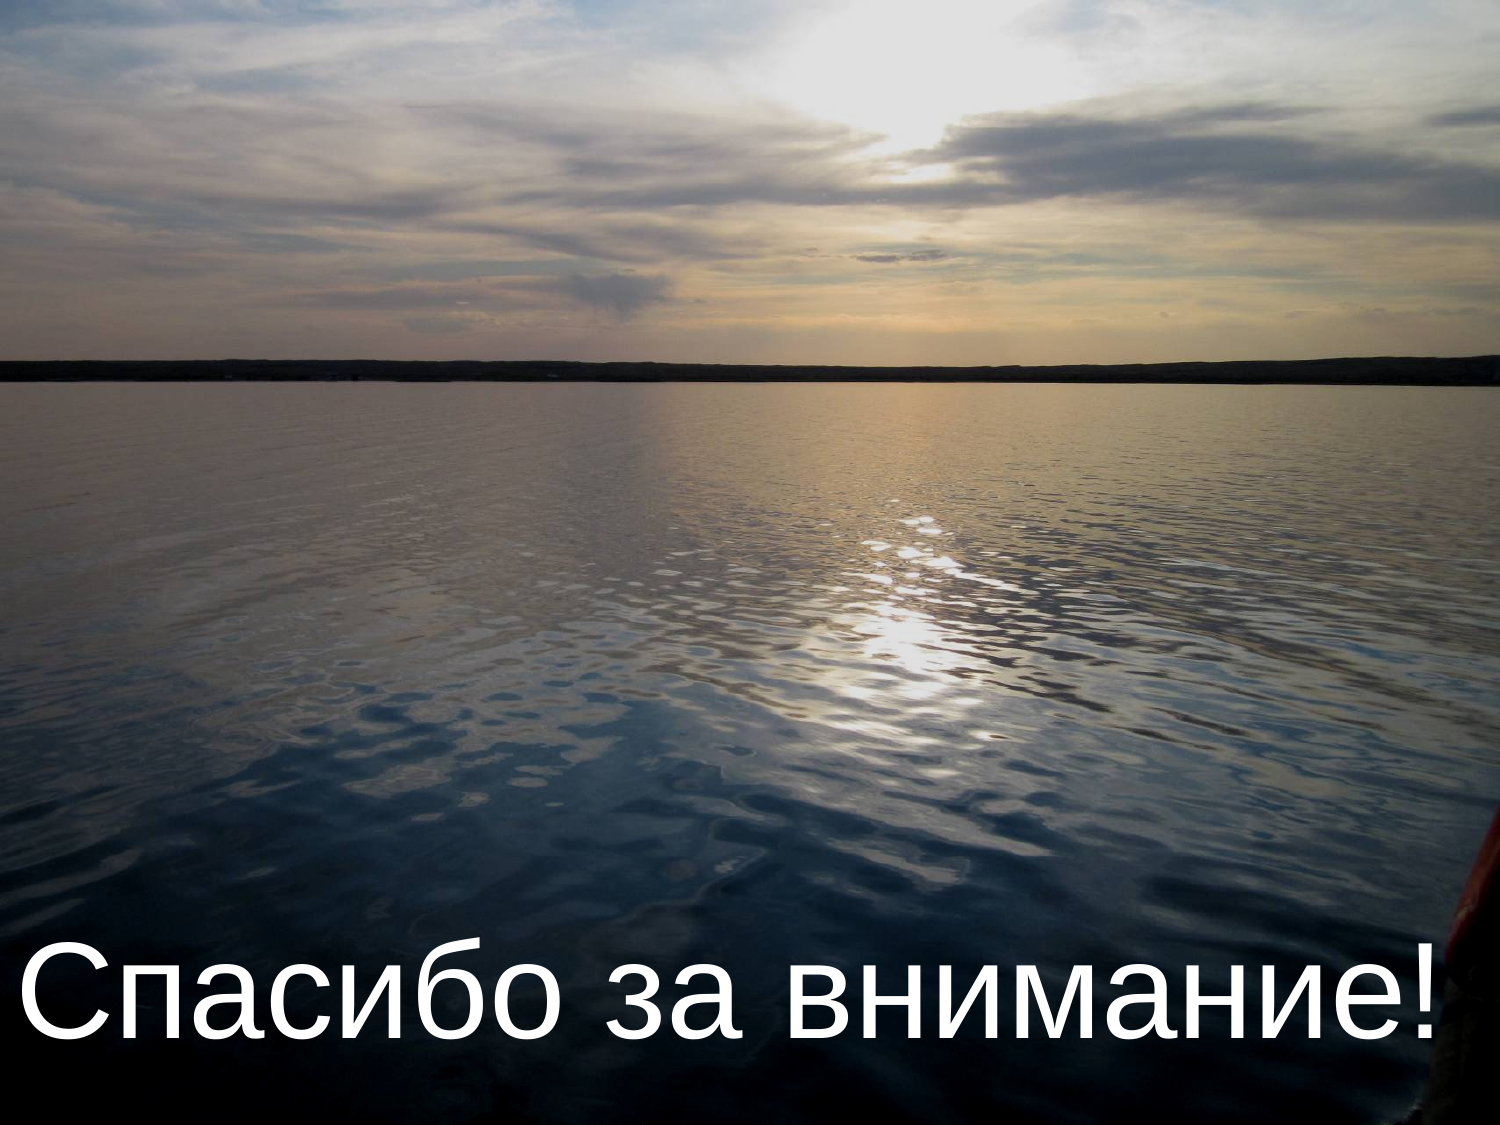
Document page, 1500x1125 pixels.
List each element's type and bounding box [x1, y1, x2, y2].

list [0, 0, 1500, 1125]
